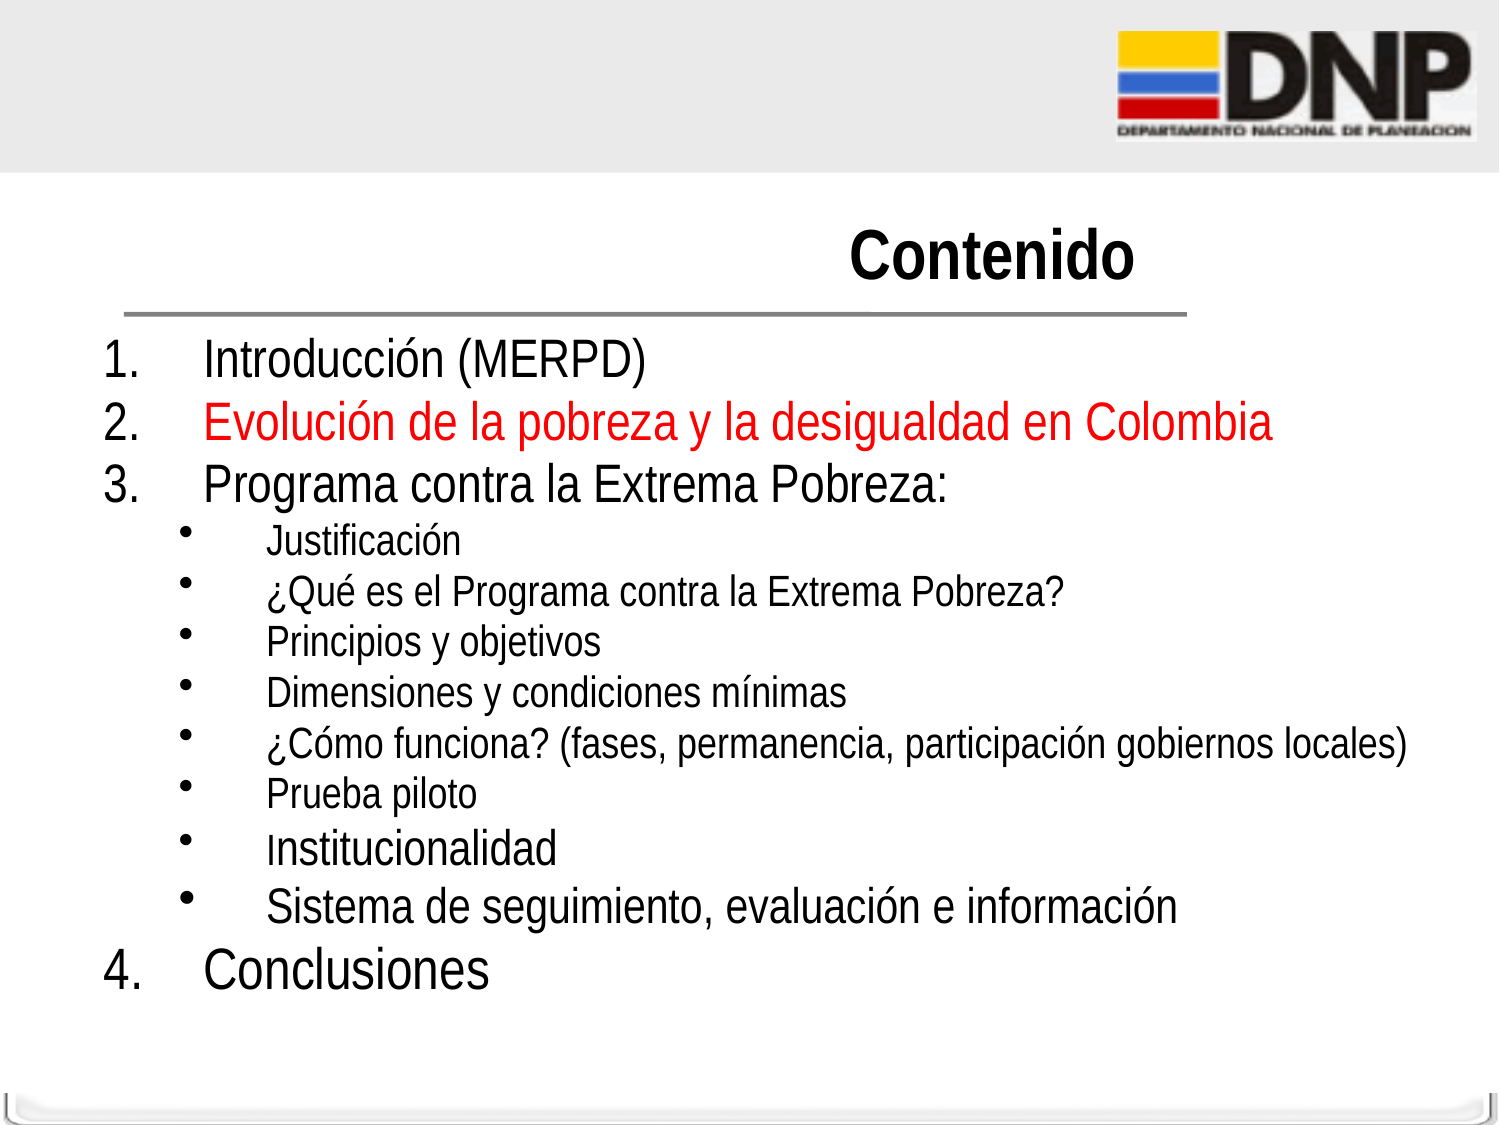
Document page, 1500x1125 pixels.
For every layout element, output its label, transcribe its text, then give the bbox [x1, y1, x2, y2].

title Contenido [112, 201, 1152, 328]
list Introducción (MERPD) Evolución de la pobreza y la desigualdad en Colombia Programa contra la Extrema Pobreza: Justificación ¿Qué es el Programa contra la Extrema Pobreza? Principios y objetivos Dimensiones y condiciones mínimas ¿Cómo funciona? (fases, permanencia, participación gobiernos locales) Prueba piloto Institucionalidad Sistema de seguimiento, evaluación e información Conclusiones [88, 328, 1436, 1094]
picture [1116, 31, 1477, 142]
picture [0, 1093, 1500, 1125]
